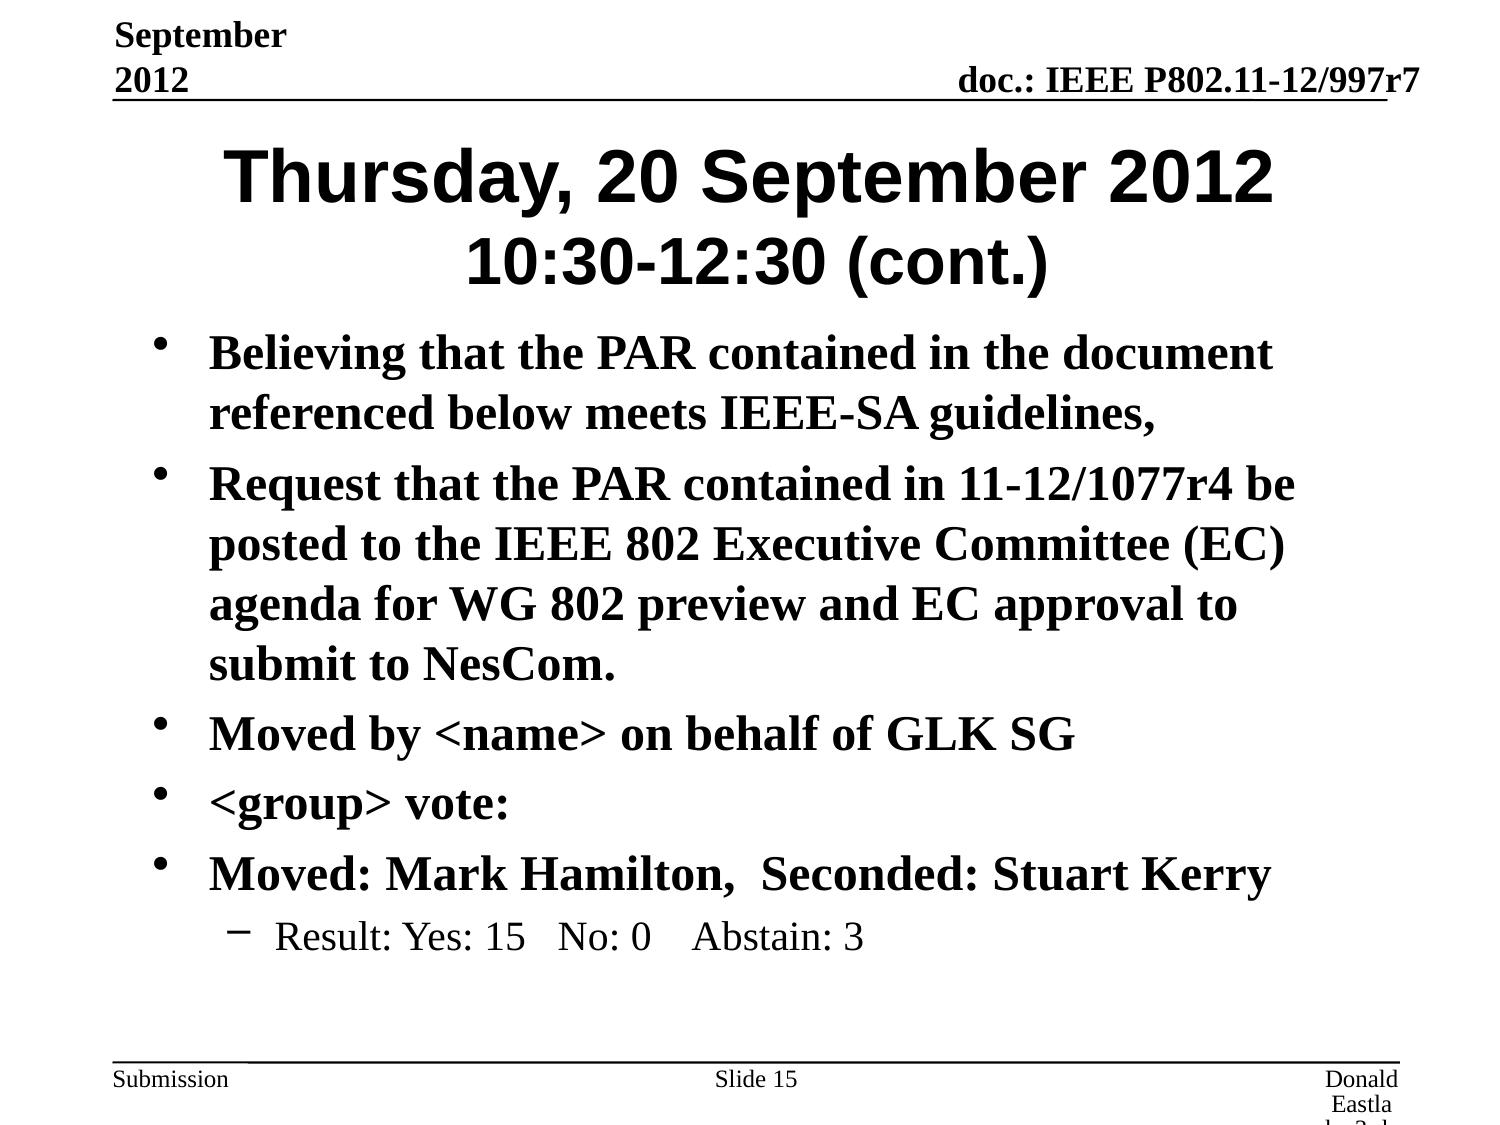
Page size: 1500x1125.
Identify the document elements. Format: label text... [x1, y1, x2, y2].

list Believing that the PAR contained in the document referenced below meets IEEE-SA guidelines, Request that the PAR contained in 11-12/1077r4 be posted to the IEEE 802 Executive Committee (EC) agenda for WG 802 preview and EC approval to submit to NesCom. Moved by <name> on behalf of GLK SG <group> vote: Moved: Mark Hamilton, Seconded: Stuart Kerry Result: Yes: 15 No: 0 Abstain: 3 [137, 312, 1388, 1063]
slide_number Slide 15 [712, 1063, 800, 1093]
title Thursday, 20 September 2012 10:30-12:30 (cont.) [112, 112, 1388, 313]
footer Donald Eastlake 3rd, Huawei Technologies [1325, 1062, 1402, 1093]
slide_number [114, 54, 290, 100]
